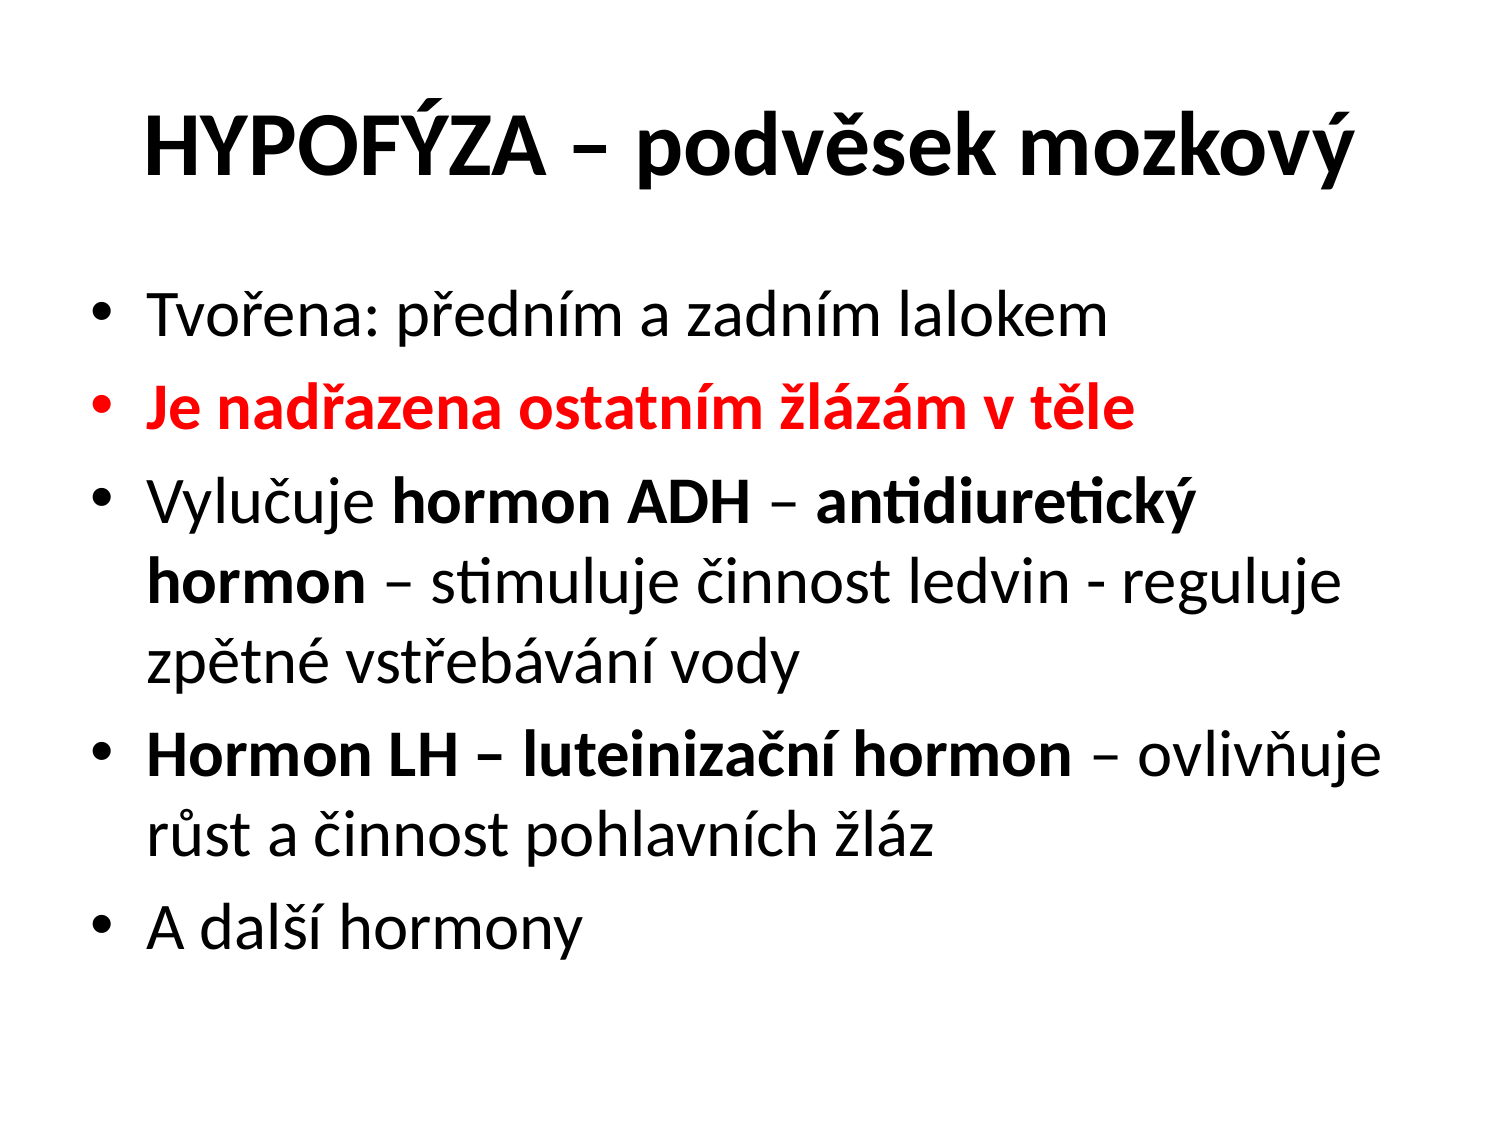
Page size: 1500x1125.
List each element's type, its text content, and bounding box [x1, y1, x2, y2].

title HYPOFÝZA – podvěsek mozkový [75, 45, 1425, 233]
list Tvořena: předním a zadním lalokem Je nadřazena ostatním žlázám v těle Vylučuje hormon ADH – antidiuretický hormon – stimuluje činnost ledvin - reguluje zpětné vstřebávání vody Hormon LH – luteinizační hormon – ovlivňuje růst a činnost pohlavních žláz A další hormony [75, 262, 1425, 1005]
